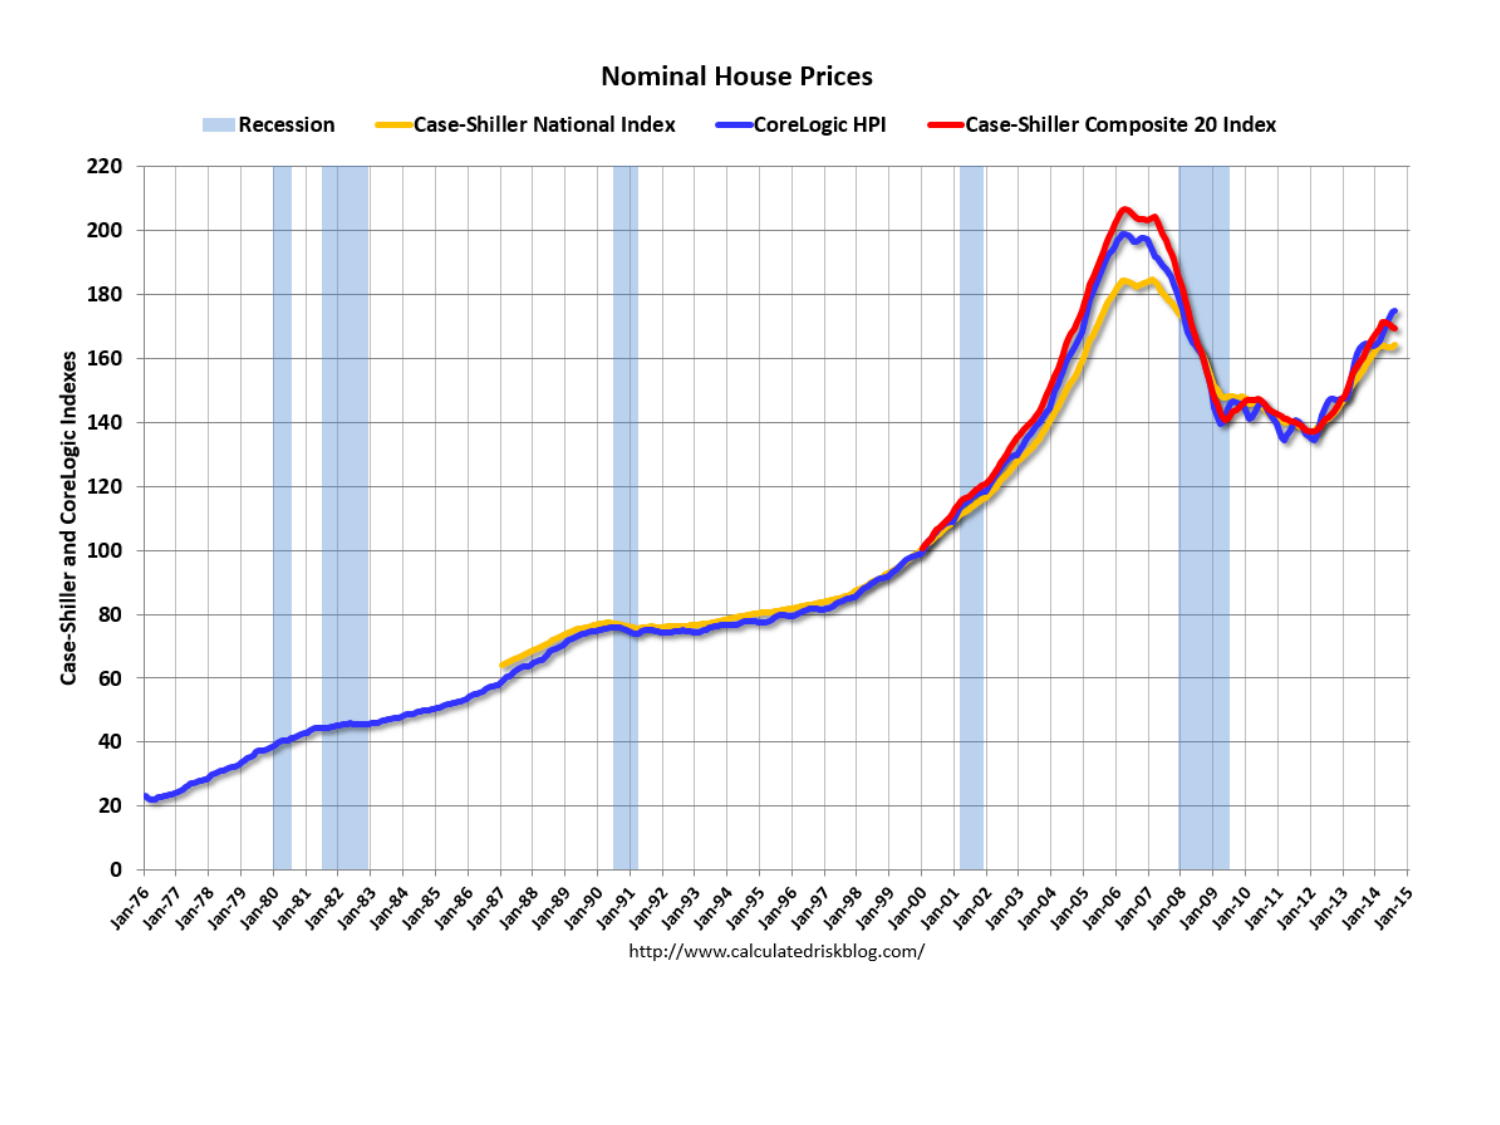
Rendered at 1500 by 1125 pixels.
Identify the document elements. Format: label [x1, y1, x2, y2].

picture [37, 49, 1438, 981]
